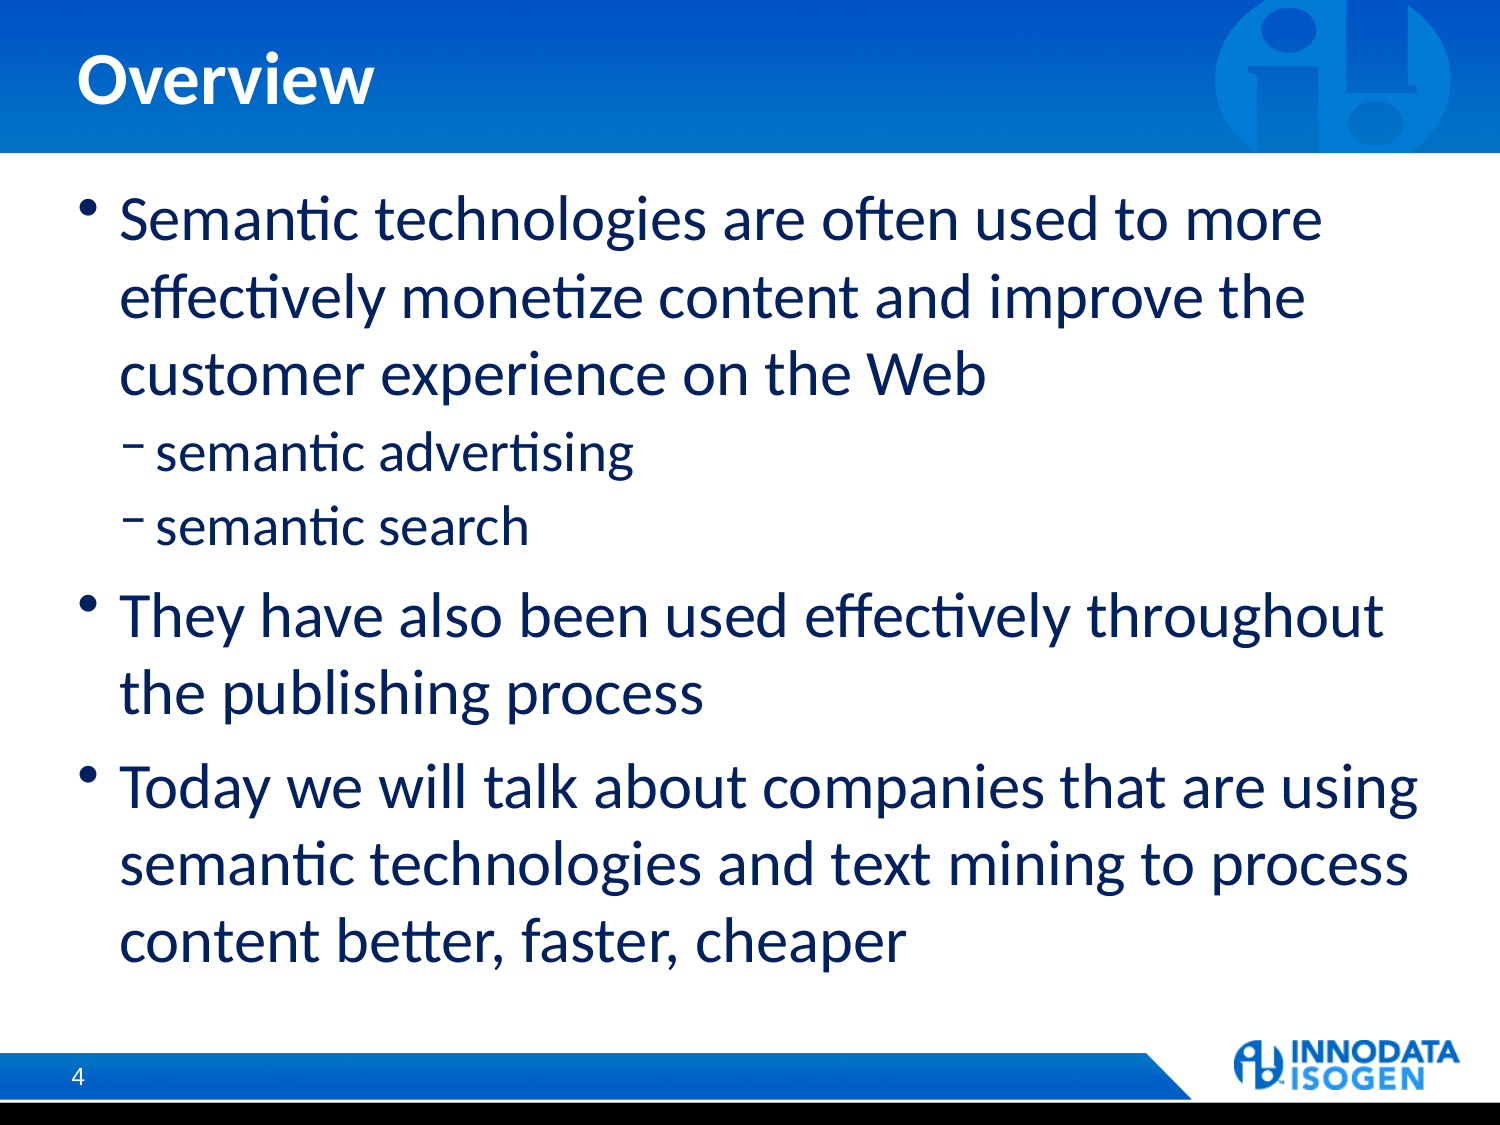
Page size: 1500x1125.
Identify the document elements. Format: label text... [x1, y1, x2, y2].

picture [0, 1040, 1500, 1125]
slide_number 4 [56, 1052, 176, 1101]
picture [0, 0, 1500, 153]
title Overview [62, 12, 1438, 138]
list Semantic technologies are often used to more effectively monetize content and improve the customer experience on the Web semantic advertising semantic search They have also been used effectively throughout the publishing process Today we will talk about companies that are using semantic technologies and text mining to process content better, faster, cheaper [62, 168, 1438, 994]
